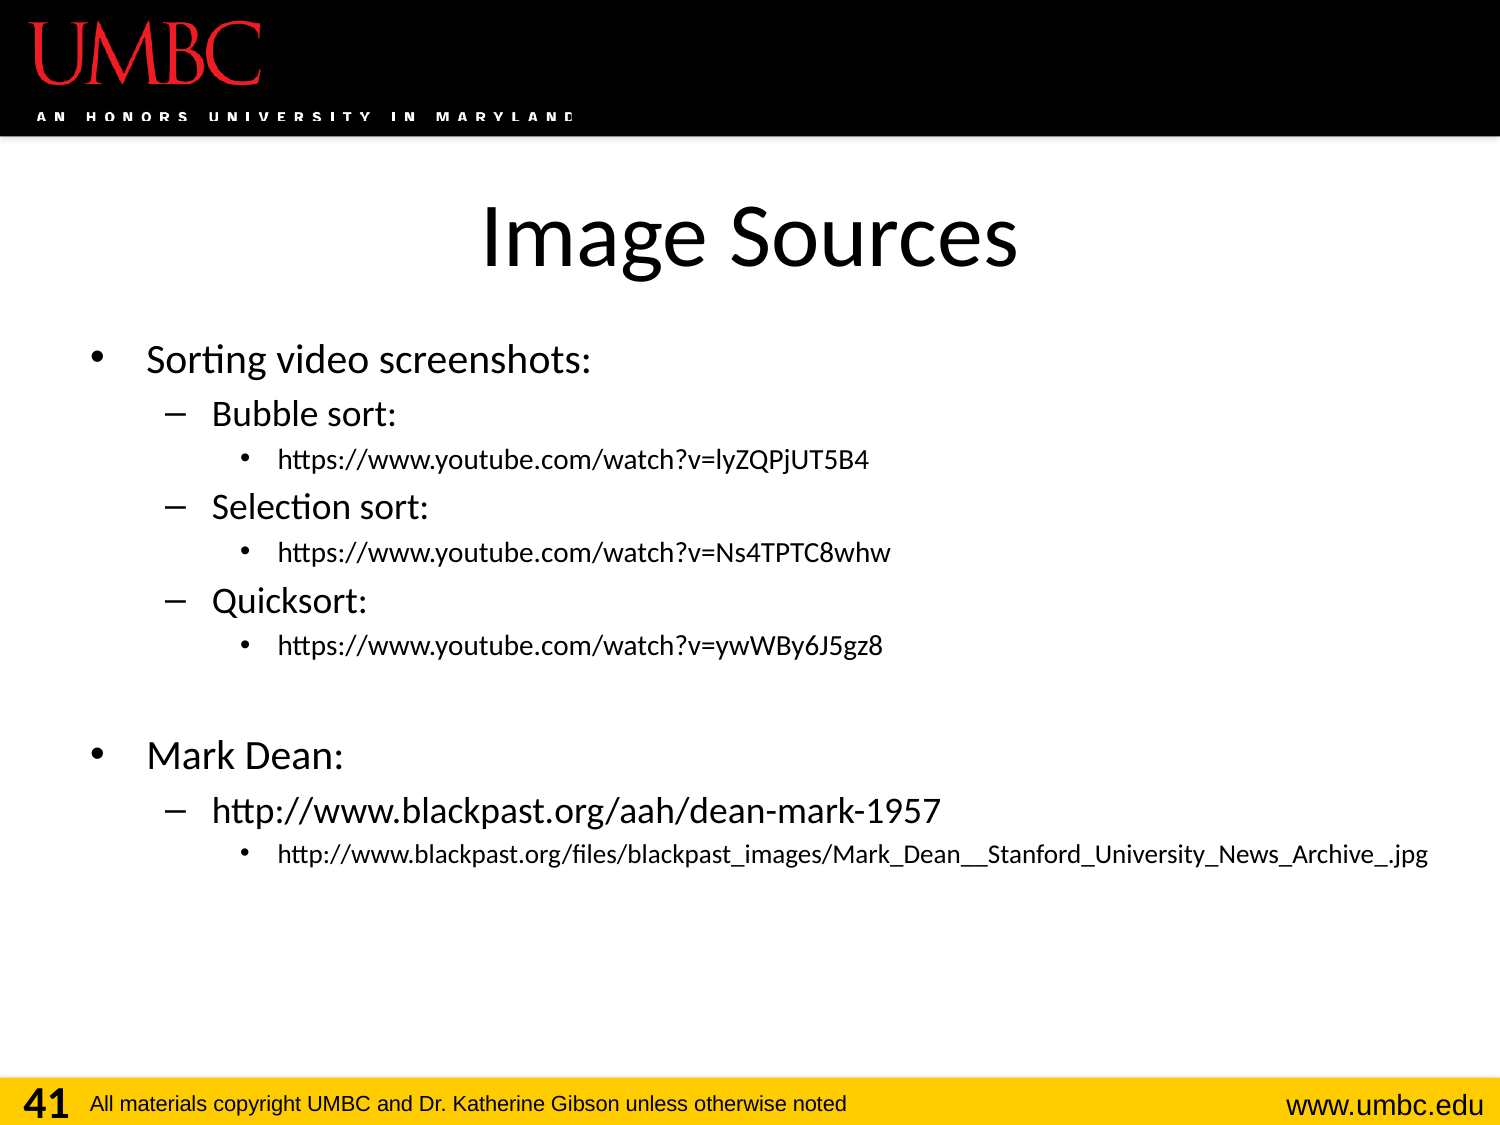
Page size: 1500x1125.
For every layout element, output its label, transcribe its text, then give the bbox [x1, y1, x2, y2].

title Image Sources [75, 136, 1425, 324]
slide_number 41 [0, 1065, 94, 1125]
list Sorting video screenshots: Bubble sort: https://www.youtube.com/watch?v=lyZQPjUT5B4 Selection sort: https://www.youtube.com/watch?v=Ns4TPTC8whw Quicksort: https://www.youtube.com/watch?v=ywWBy6J5gz8 Mark Dean: http://www.blackpast.org/aah/dean-mark-1957 http://www.blackpast.org/files/blackpast_images/Mark_Dean__Stanford_University_News_Archive_.jpg [75, 324, 1470, 1066]
